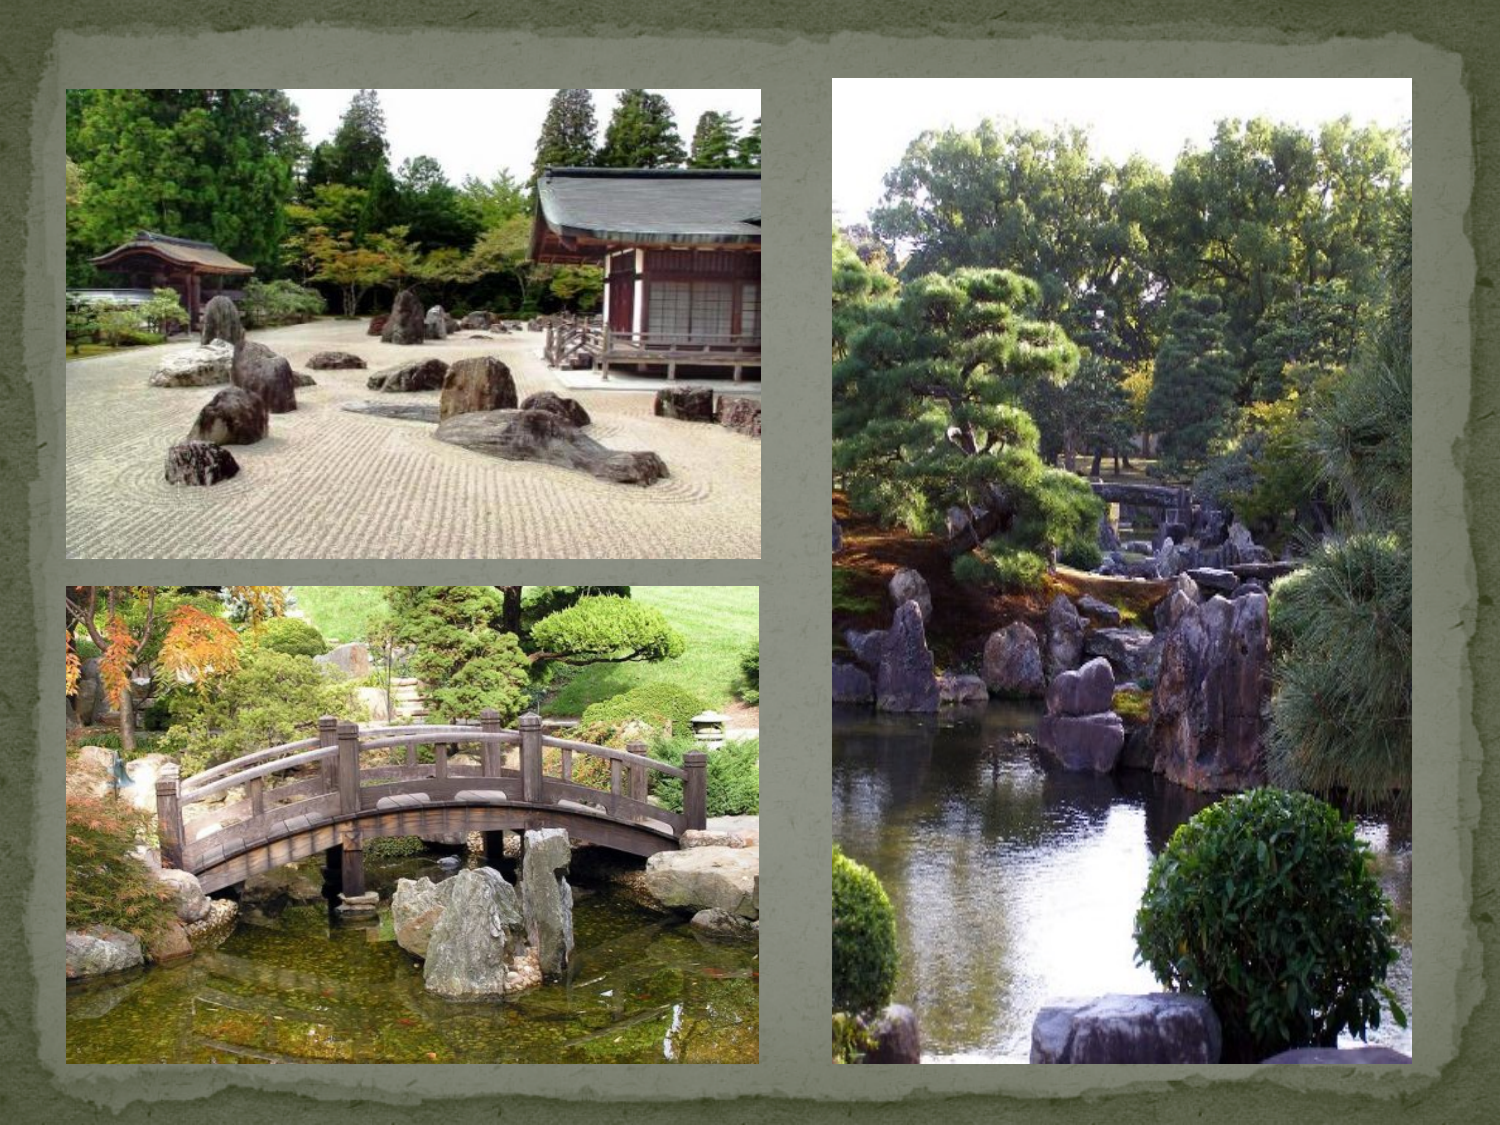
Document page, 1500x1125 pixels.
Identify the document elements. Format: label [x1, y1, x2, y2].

list [69, 92, 760, 557]
picture [832, 78, 1412, 1064]
picture [66, 586, 759, 1064]
